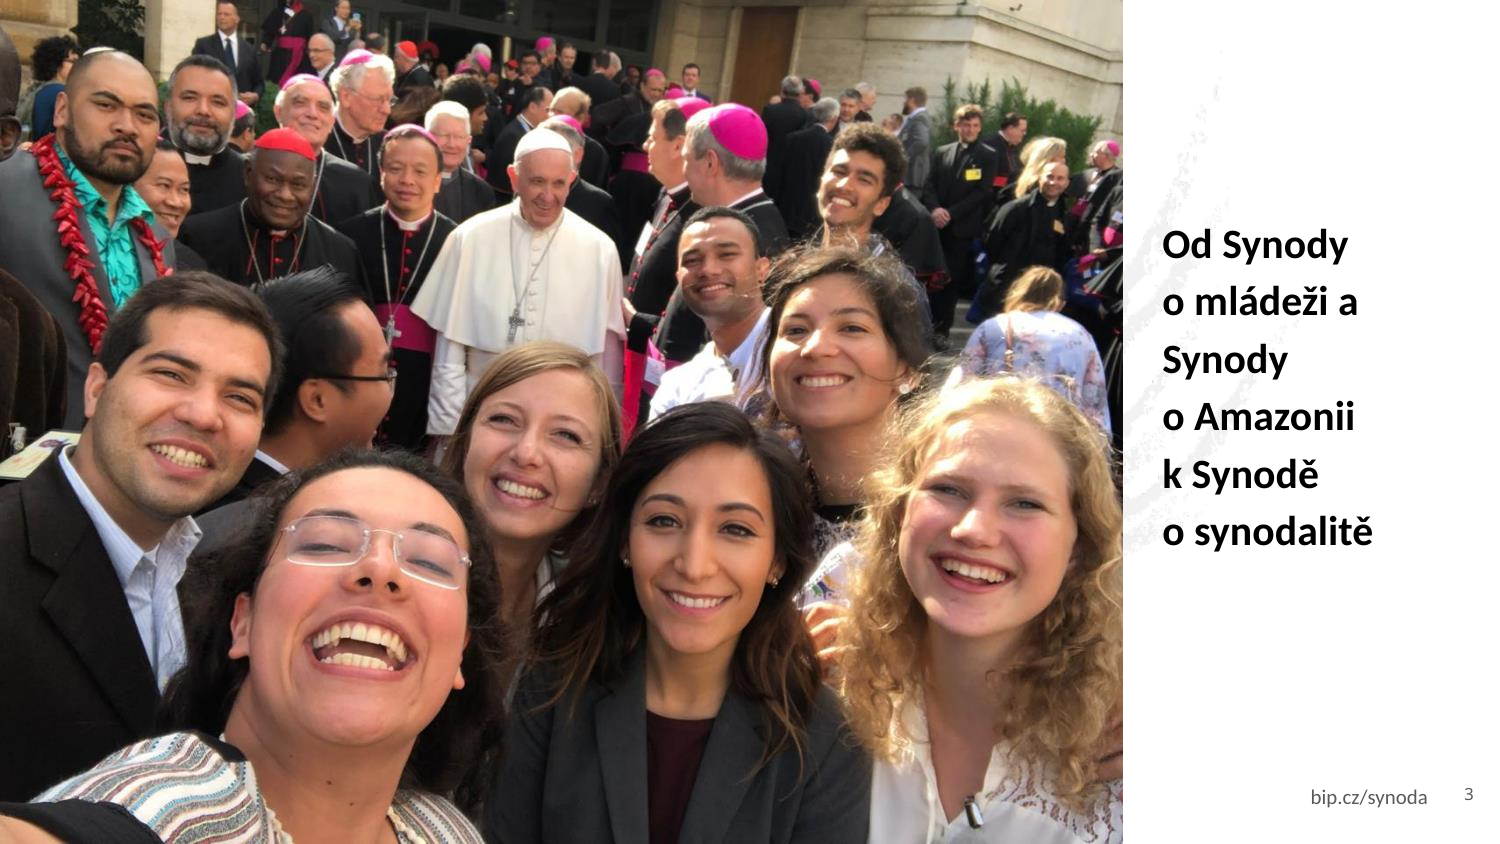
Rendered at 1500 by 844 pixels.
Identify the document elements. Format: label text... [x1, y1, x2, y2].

picture [0, 0, 1500, 844]
slide_number 3 [1398, 768, 1489, 825]
list Od Synody o mládeži a Synody o Amazonii k Synodě o synodalitě [1127, 182, 1500, 581]
